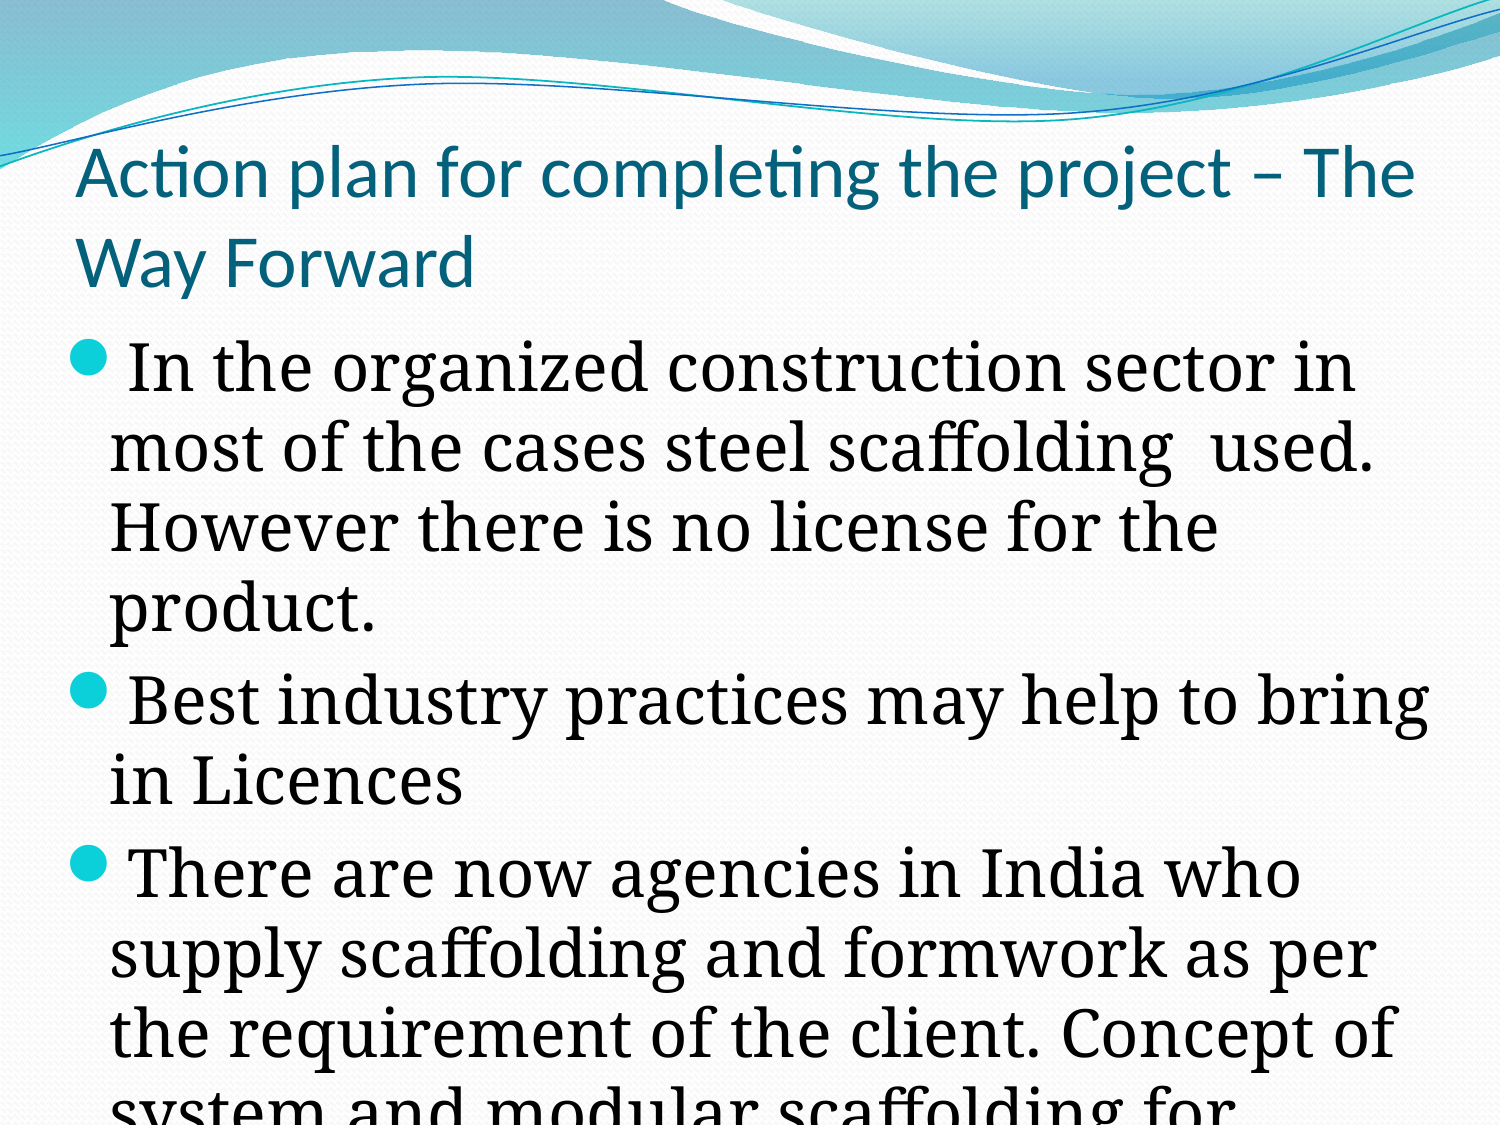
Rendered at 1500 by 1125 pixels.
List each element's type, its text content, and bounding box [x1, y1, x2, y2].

title Action plan for completing the project – The Way Forward [75, 115, 1425, 303]
list In the organized construction sector in most of the cases steel scaffolding used. However there is no license for the product. Best industry practices may help to bring in Licences There are now agencies in India who supply scaffolding and formwork as per the requirement of the client. Concept of system and modular scaffolding for special uses. [50, 317, 1463, 1075]
